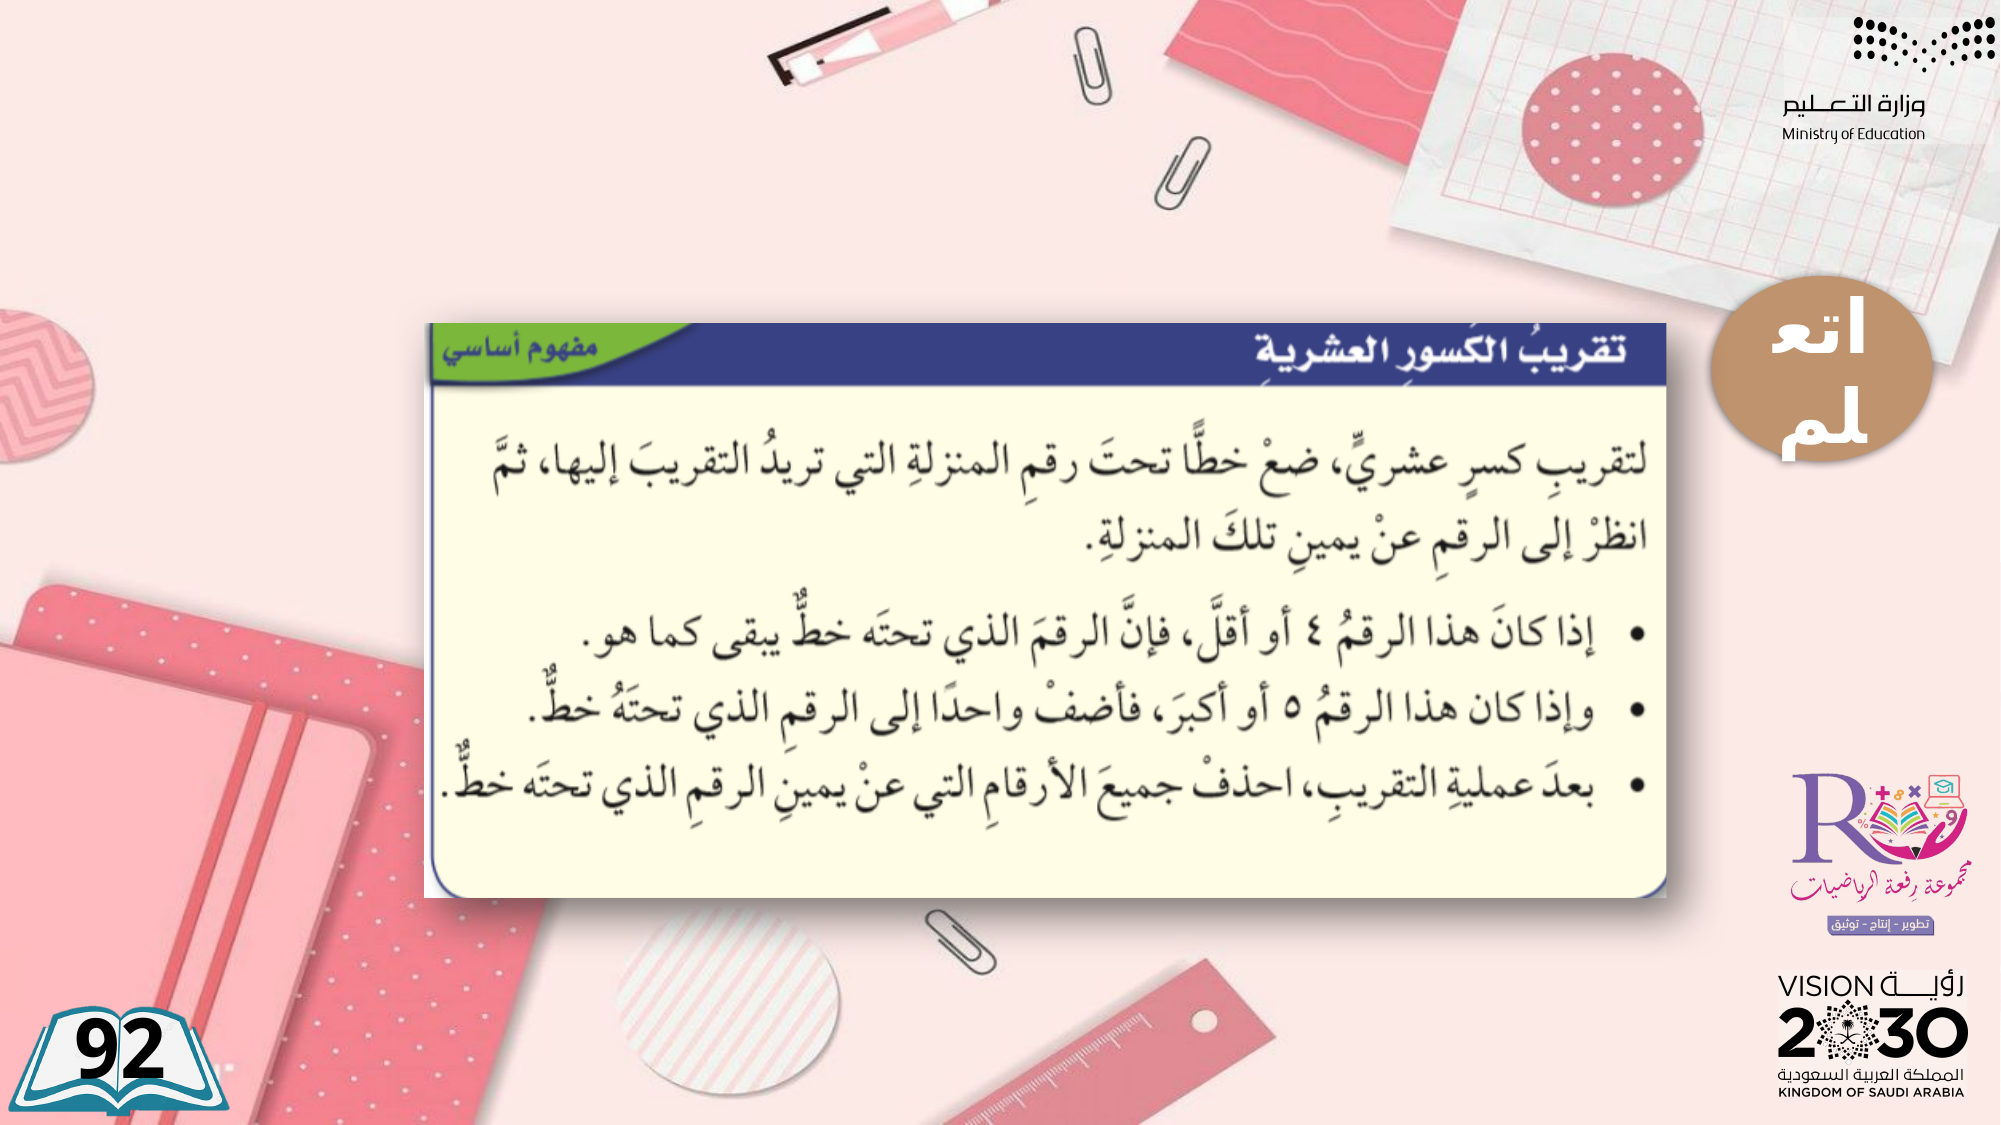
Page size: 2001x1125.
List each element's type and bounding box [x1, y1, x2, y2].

picture [0, 0, 2001, 1125]
text_box [0, 942, 241, 1125]
